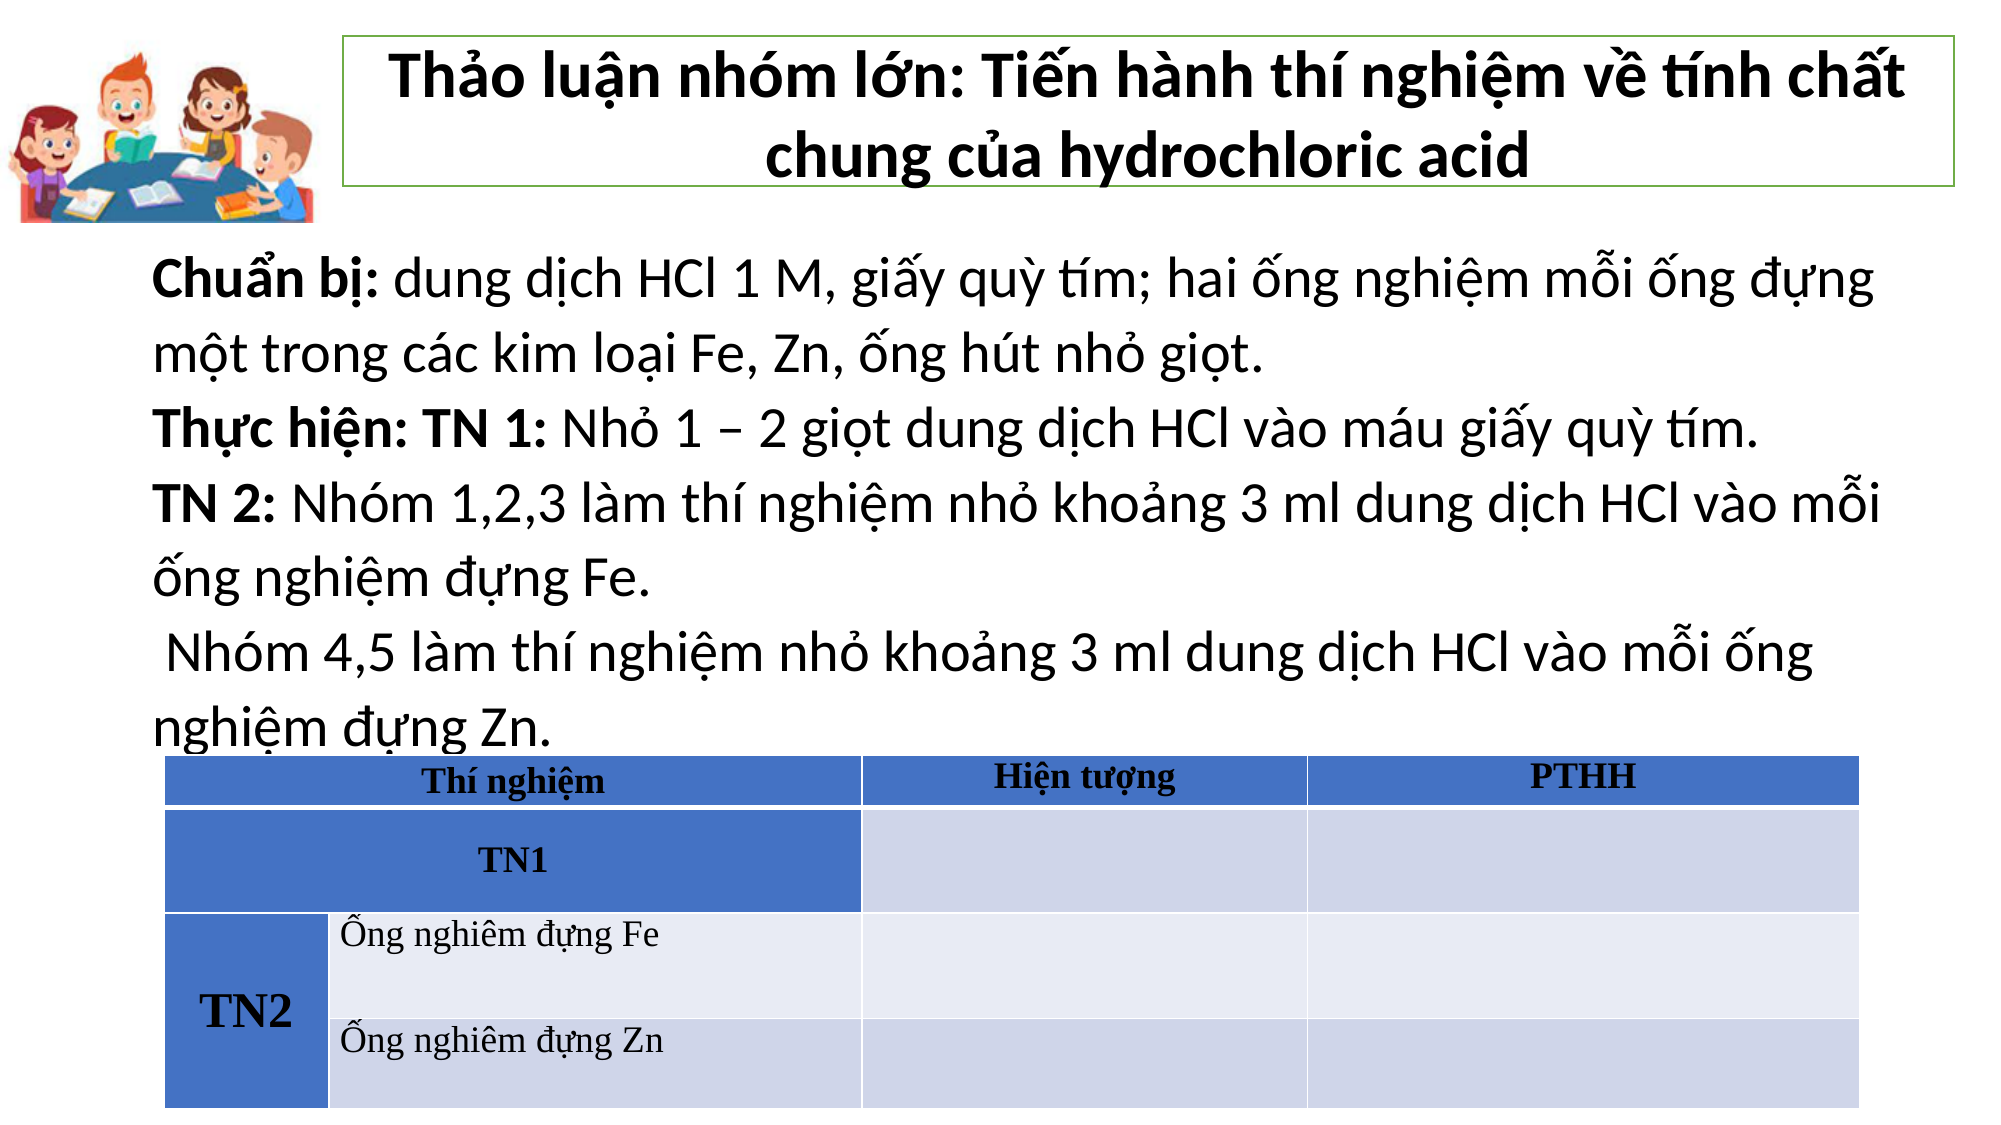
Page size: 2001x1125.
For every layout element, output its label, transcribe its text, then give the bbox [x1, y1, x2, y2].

table_cell TN1 [165, 810, 861, 912]
table_header Thí nghiệm [165, 756, 861, 805]
table_cell [1308, 810, 1859, 912]
table_cell [863, 914, 1307, 1018]
table_cell TN2 [165, 914, 328, 1108]
table_cell [1308, 914, 1859, 1018]
table_header PTHH [1308, 756, 1859, 805]
text_box Thảo luận nhóm lớn: Tiến hành thí nghiệm về tính chất chung của hydrochloric acid [342, 35, 1955, 187]
table_cell [863, 1019, 1307, 1108]
table_cell Ống nghiêm đựng Fe [330, 914, 861, 1018]
table_cell [863, 810, 1307, 912]
text_box Chuẩn bị: dung dịch HCl 1 M, giấy quỳ tím; hai ống nghiệm mỗi ống đựng một trong các kim loại Fe, Zn, ống hút nhỏ giọt. Thực hiện: TN 1: Nhỏ 1 – 2 giọt dung dịch HCl vào máu giấy quỳ tím. TN 2: Nhóm 1,2,3 làm thí nghiệm nhỏ khoảng 3 ml dung dịch HCl vào mỗi ống nghiệm đựng Fe. Nhóm 4,5 làm thí nghiệm nhỏ khoảng 3 ml dung dịch HCl vào mỗi ống nghiệm đựng Zn. [137, 226, 1996, 841]
table_header Hiện tượng [863, 756, 1307, 805]
picture [0, 0, 330, 223]
table_cell [1308, 1019, 1859, 1108]
table_cell Ống nghiêm đựng Zn [330, 1019, 861, 1108]
